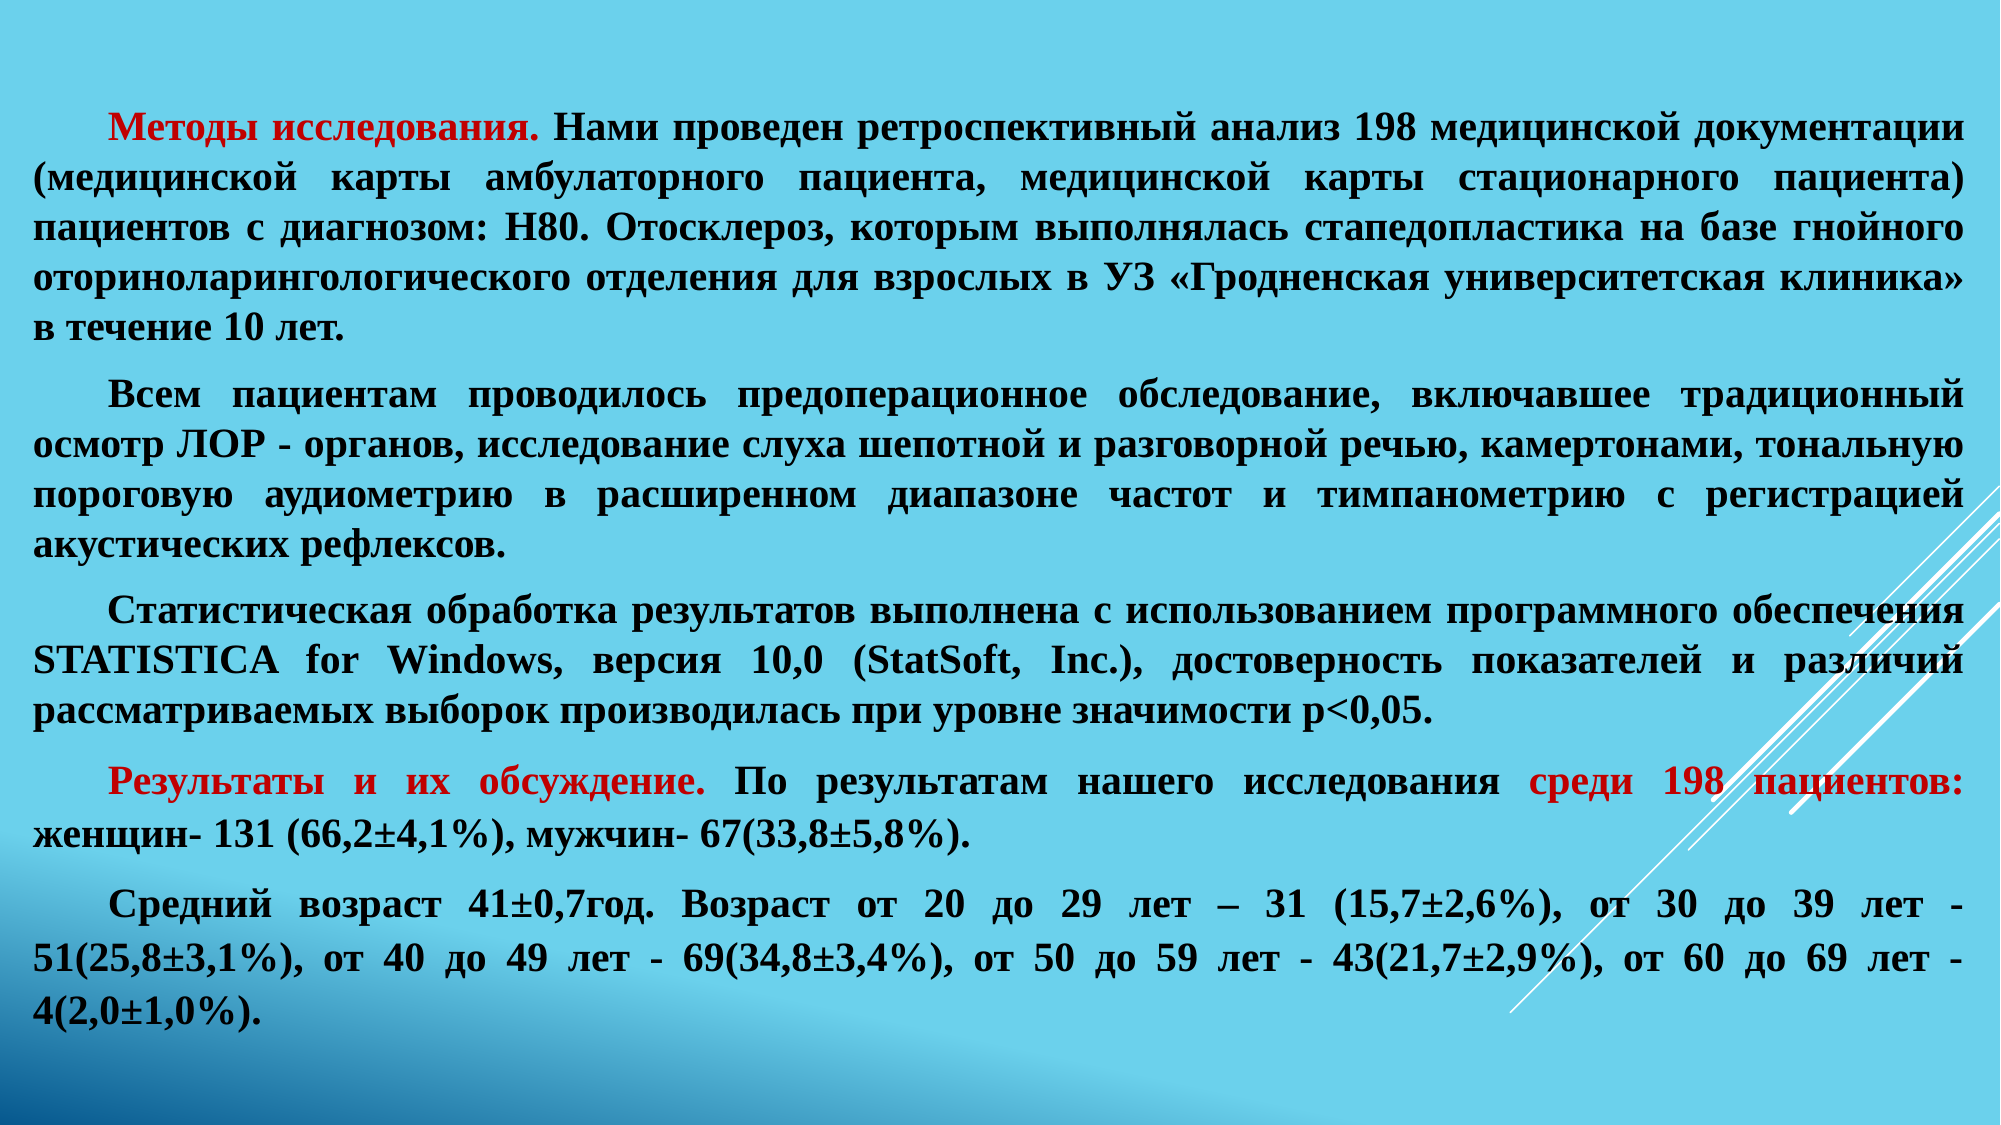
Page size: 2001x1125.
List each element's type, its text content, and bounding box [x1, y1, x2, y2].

text_box Методы исследования. Нами проведен ретроспективный анализ 198 медицинской документации (медицинской карты амбулаторного пациента, медицинской карты стационарного пациента) пациентов с диагнозом: H80. Отосклероз, которым выполнялась стапедопластика на базе гнойного оториноларингологического отделения для взрослых в УЗ «Гродненская университетская клиника» в течение 10 лет. Всем пациентам проводилось предоперационное обследование, включавшее традиционный осмотр ЛОР - органов, исследование слуха шепотной и разговорной речью, камертонами, тональную пороговую аудиометрию в расширенном диапазоне частот и тимпанометрию с регистрацией акустических рефлексов. Статистическая обработка результатов выполнена с использованием программного обеспечения STATISTICA for Windows, версия 10,0 (StatSoft, Inc.), достоверность показателей и различий рассматриваемых выборок производилась при уровне значимости р<0,05. Результаты и их обсуждение. По результатам нашего исследования среди 198 пациентов: женщин- 131 (66,2±4,1%), мужчин- 67(33,8±5,8%). Средний возраст 41±0,7год. Возраст от 20 до 29 лет – 31 (15,7±2,6%), от 30 до 39 лет - 51(25,8±3,1%), от 40 до 49 лет - 69(34,8±3,4%), от 50 до 59 лет - 43(21,7±2,9%), от 60 до 69 лет - 4(2,0±1,0%). [18, 24, 1980, 1125]
